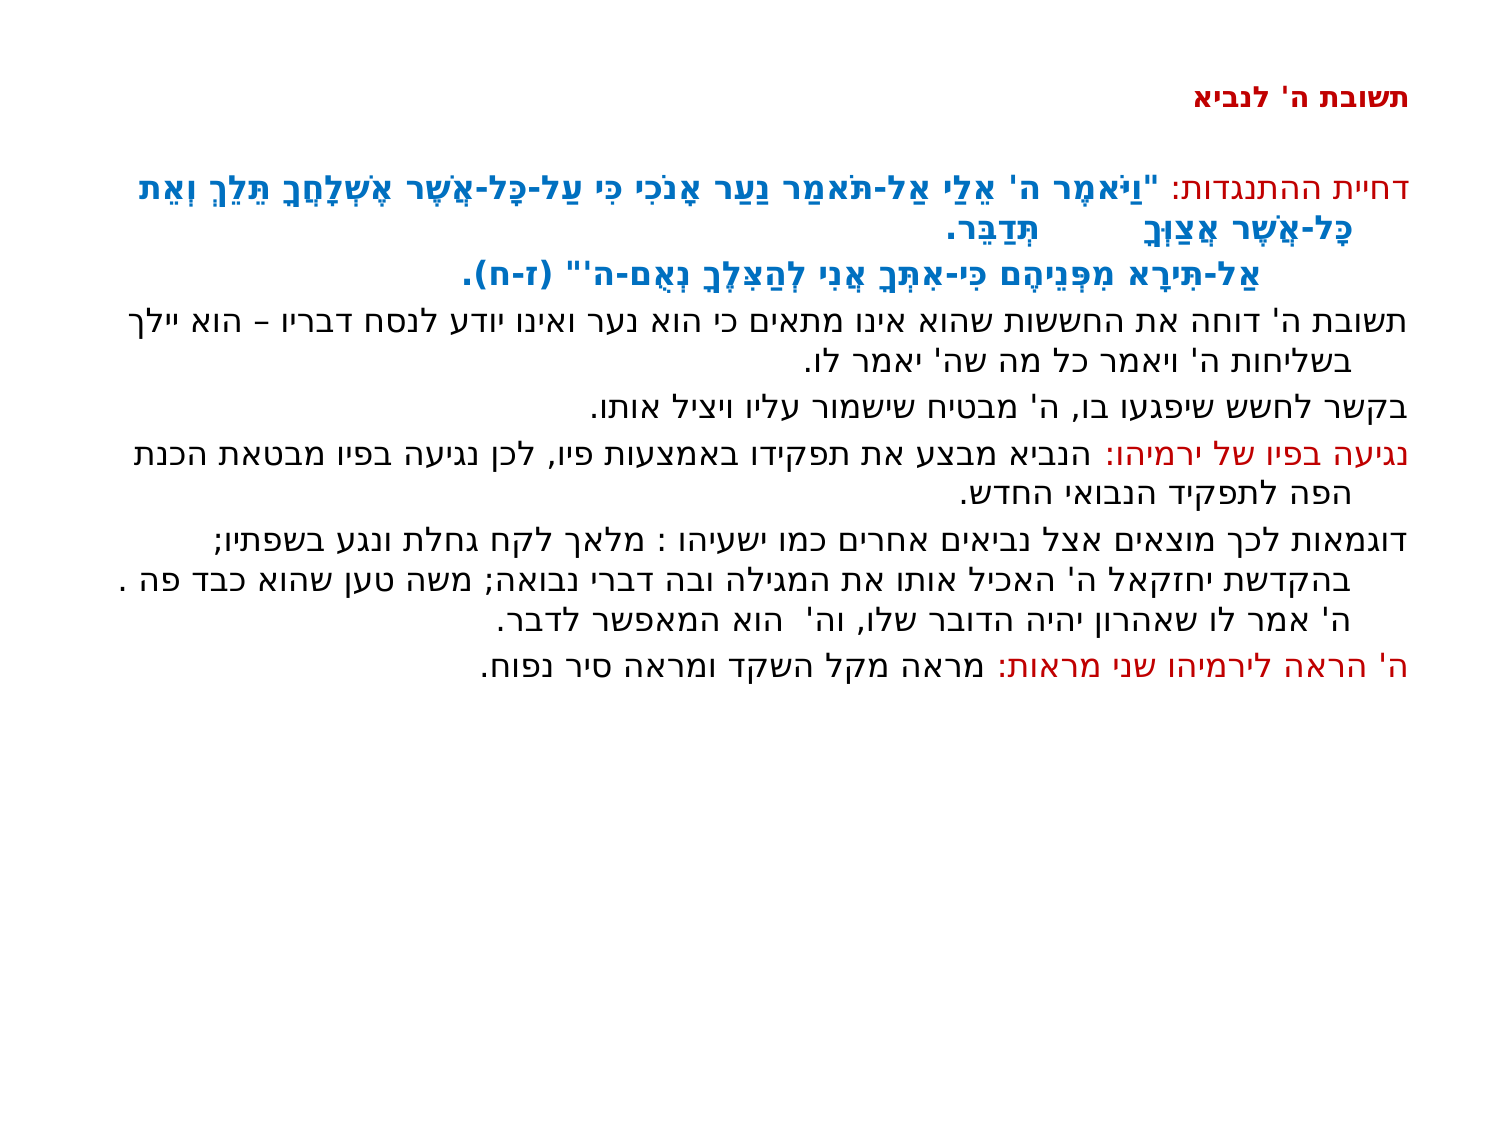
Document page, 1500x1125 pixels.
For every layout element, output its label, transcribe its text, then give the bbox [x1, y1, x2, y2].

list תשובת ה' לנביא דחיית ההתנגדות: "וַיֹּאמֶר ה' אֵלַי אַל-תֹּאמַר נַעַר אָנֹכִי כִּי עַל-כָּל-אֲשֶׁר אֶשְׁלָחֲךָ תֵּלֵךְ וְאֵת כָּל-אֲשֶׁר אֲצַוְּךָ תְּדַבֵּר. אַל-תִּירָא מִפְּנֵיהֶם כִּי-אִתְּךָ אֲנִי לְהַצִּלֶךָ נְאֻם-ה'" (ז-ח). תשובת ה' דוחה את החששות שהוא אינו מתאים כי הוא נער ואינו יודע לנסח דבריו – הוא יילך בשליחות ה' ויאמר כל מה שה' יאמר לו. בקשר לחשש שיפגעו בו, ה' מבטיח שישמור עליו ויציל אותו. נגיעה בפיו של ירמיהו: הנביא מבצע את תפקידו באמצעות פיו, לכן נגיעה בפיו מבטאת הכנת הפה לתפקיד הנבואי החדש. דוגמאות לכך מוצאים אצל נביאים אחרים כמו ישעיהו : מלאך לקח גחלת ונגע בשפתיו; בהקדשת יחזקאל ה' האכיל אותו את המגילה ובה דברי נבואה; משה טען שהוא כבד פה . ה' אמר לו שאהרון יהיה הדובר שלו, וה' הוא המאפשר לדבר. ה' הראה לירמיהו שני מראות: מראה מקל השקד ומראה סיר נפוח. [75, 70, 1425, 1005]
